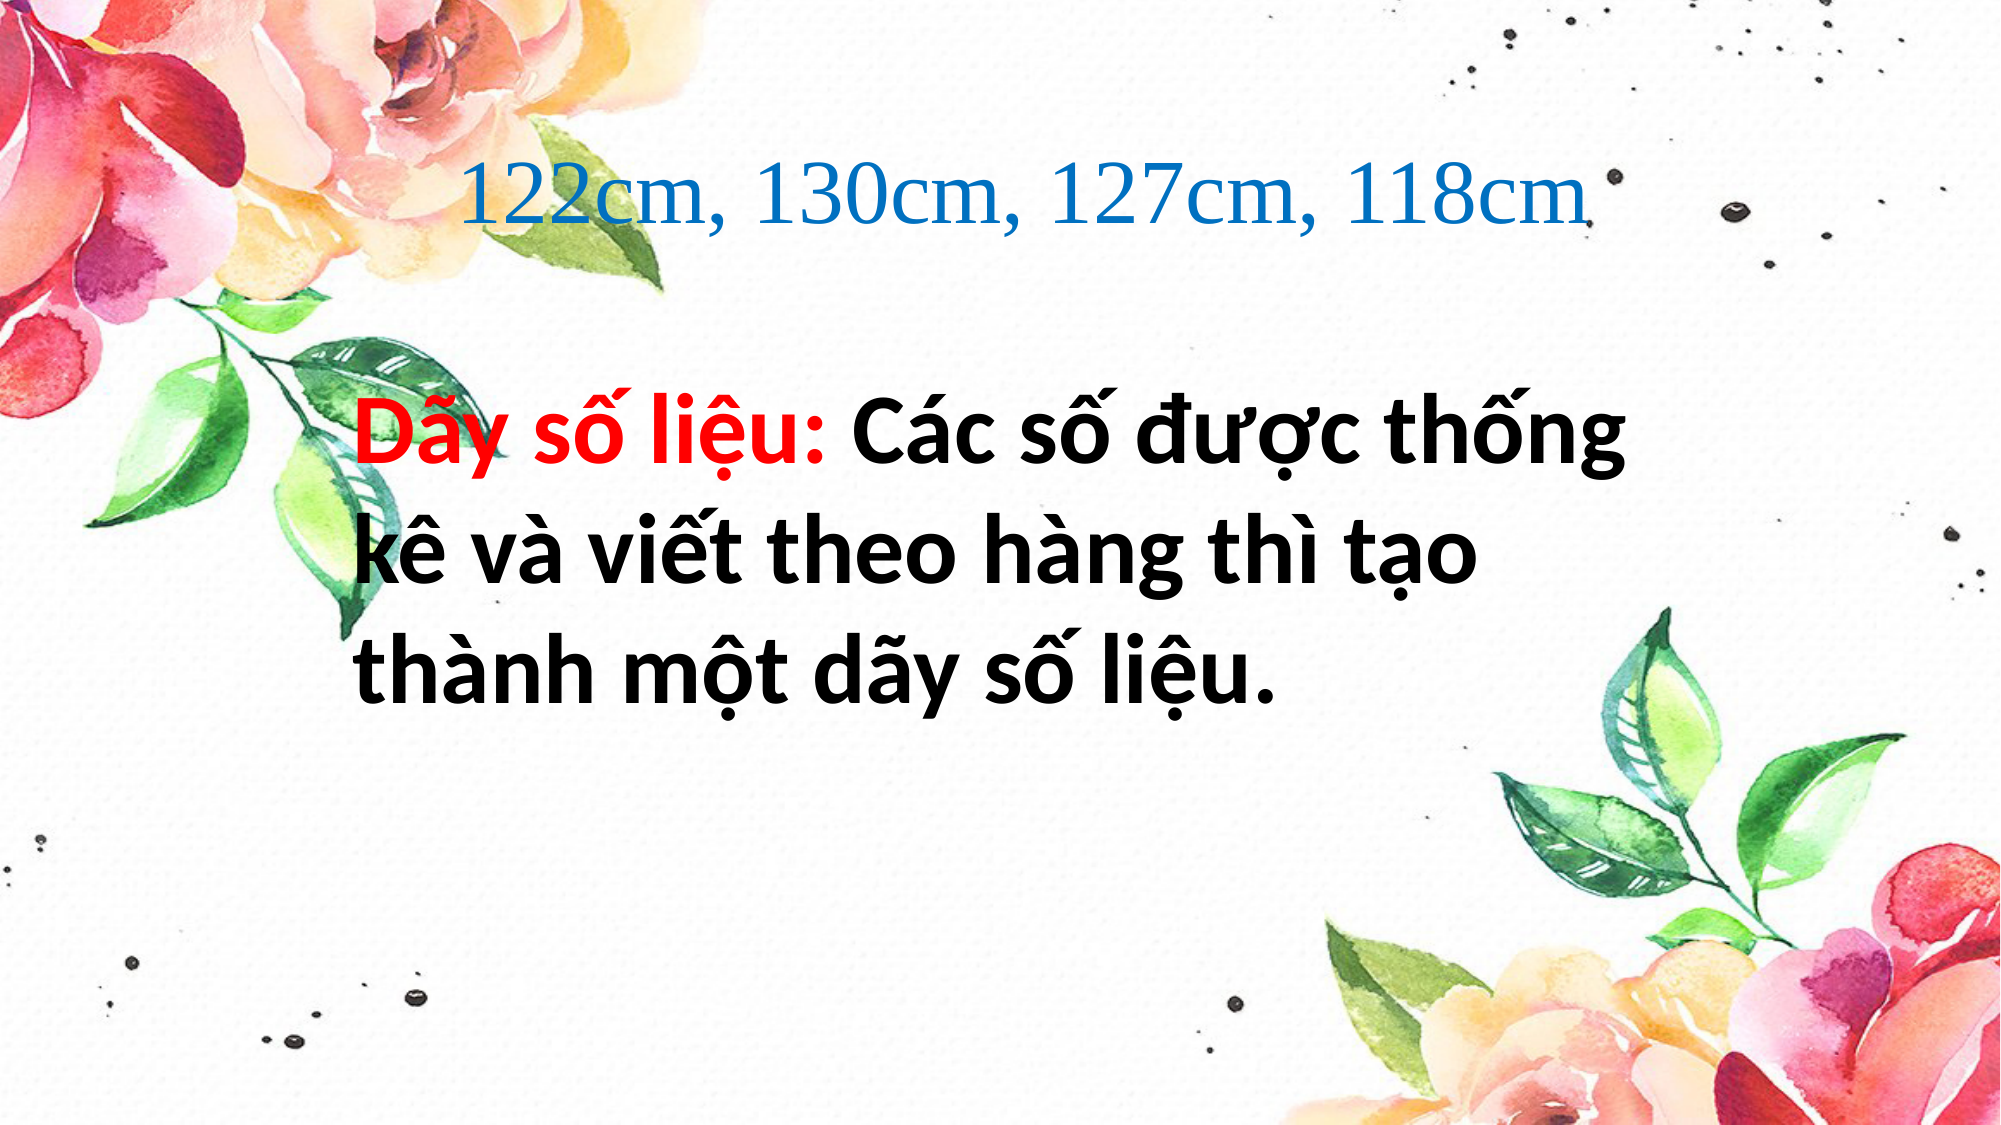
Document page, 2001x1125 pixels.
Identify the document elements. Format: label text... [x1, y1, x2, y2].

text_box 122cm, 130cm, 127cm, 118cm [442, 124, 1607, 250]
picture [0, 0, 2001, 1125]
title Dãy số liệu: Các số được thống kê và viết theo hàng thì tạo thành một dãy số liệu. [337, 299, 1688, 788]
